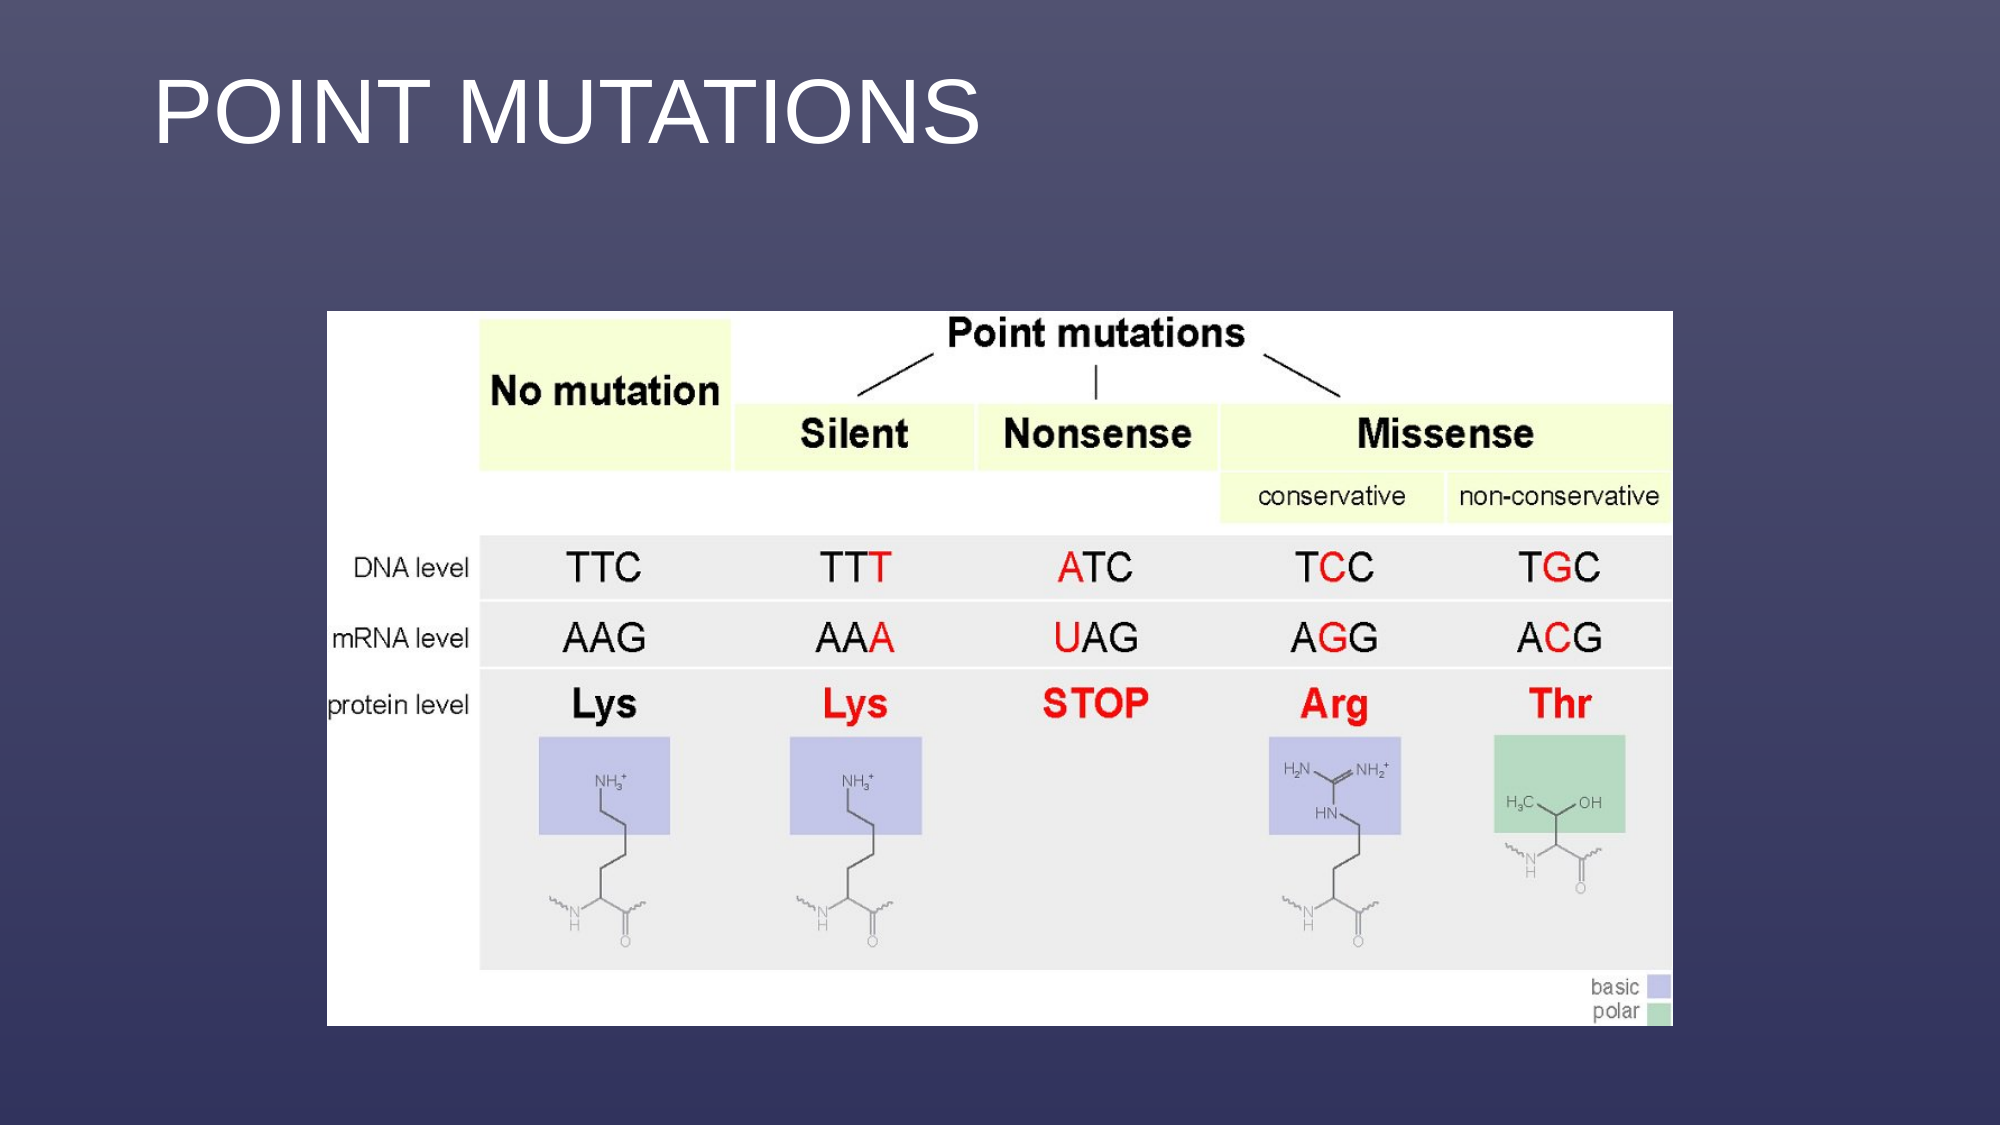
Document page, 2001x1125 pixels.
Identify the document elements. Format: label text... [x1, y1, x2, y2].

title Point mutations [137, 59, 1863, 278]
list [327, 311, 1673, 1026]
